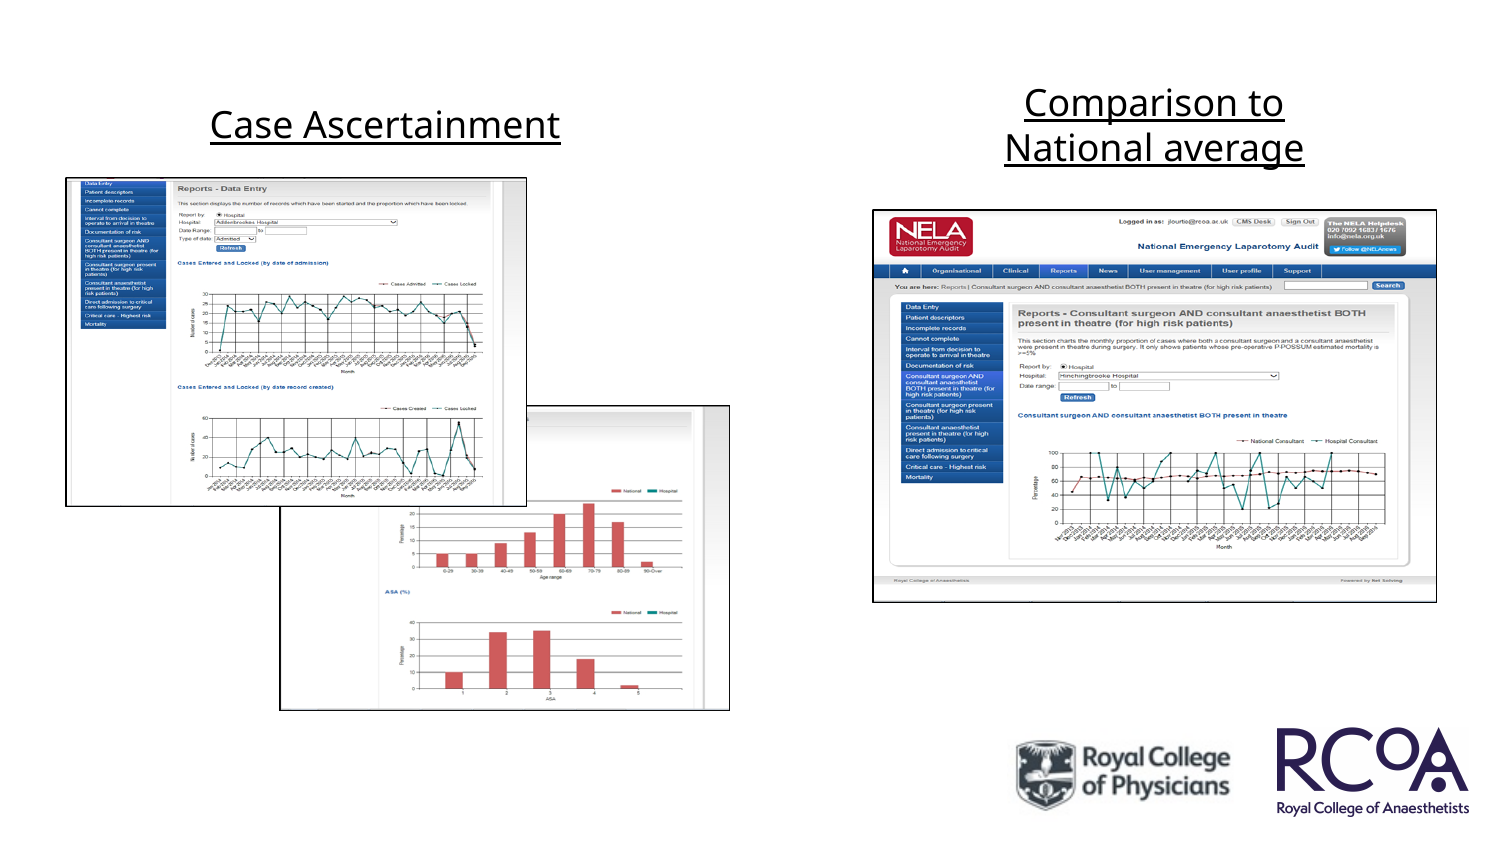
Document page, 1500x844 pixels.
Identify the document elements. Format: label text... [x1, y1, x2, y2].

picture [1007, 727, 1243, 823]
text_box Comparison to National average [933, 71, 1376, 176]
picture [1277, 727, 1469, 817]
text_box Case Ascertainment [194, 94, 739, 154]
picture [872, 209, 1437, 603]
picture [65, 177, 730, 711]
